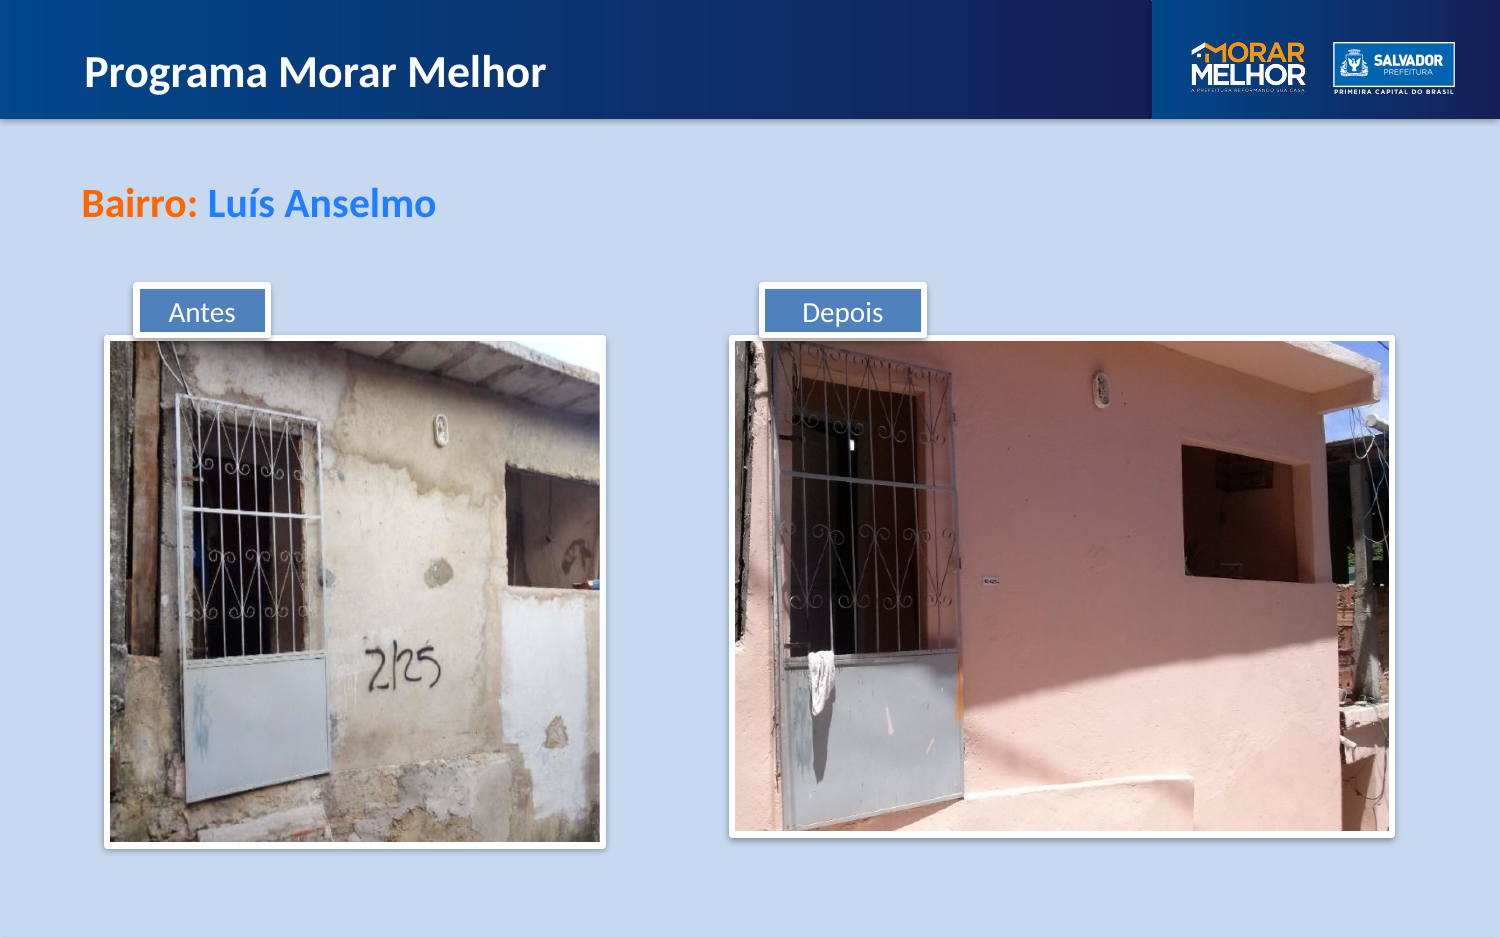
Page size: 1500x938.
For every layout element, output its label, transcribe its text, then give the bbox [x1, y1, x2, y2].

picture [1333, 42, 1455, 94]
text_box Antes [133, 282, 271, 338]
text_box Depois [759, 282, 927, 338]
text_box Bairro: Luís Anselmo [66, 168, 950, 233]
picture [109, 340, 601, 843]
picture [734, 340, 1390, 832]
picture [1191, 42, 1306, 92]
text_box Programa Morar Melhor [69, 34, 562, 105]
